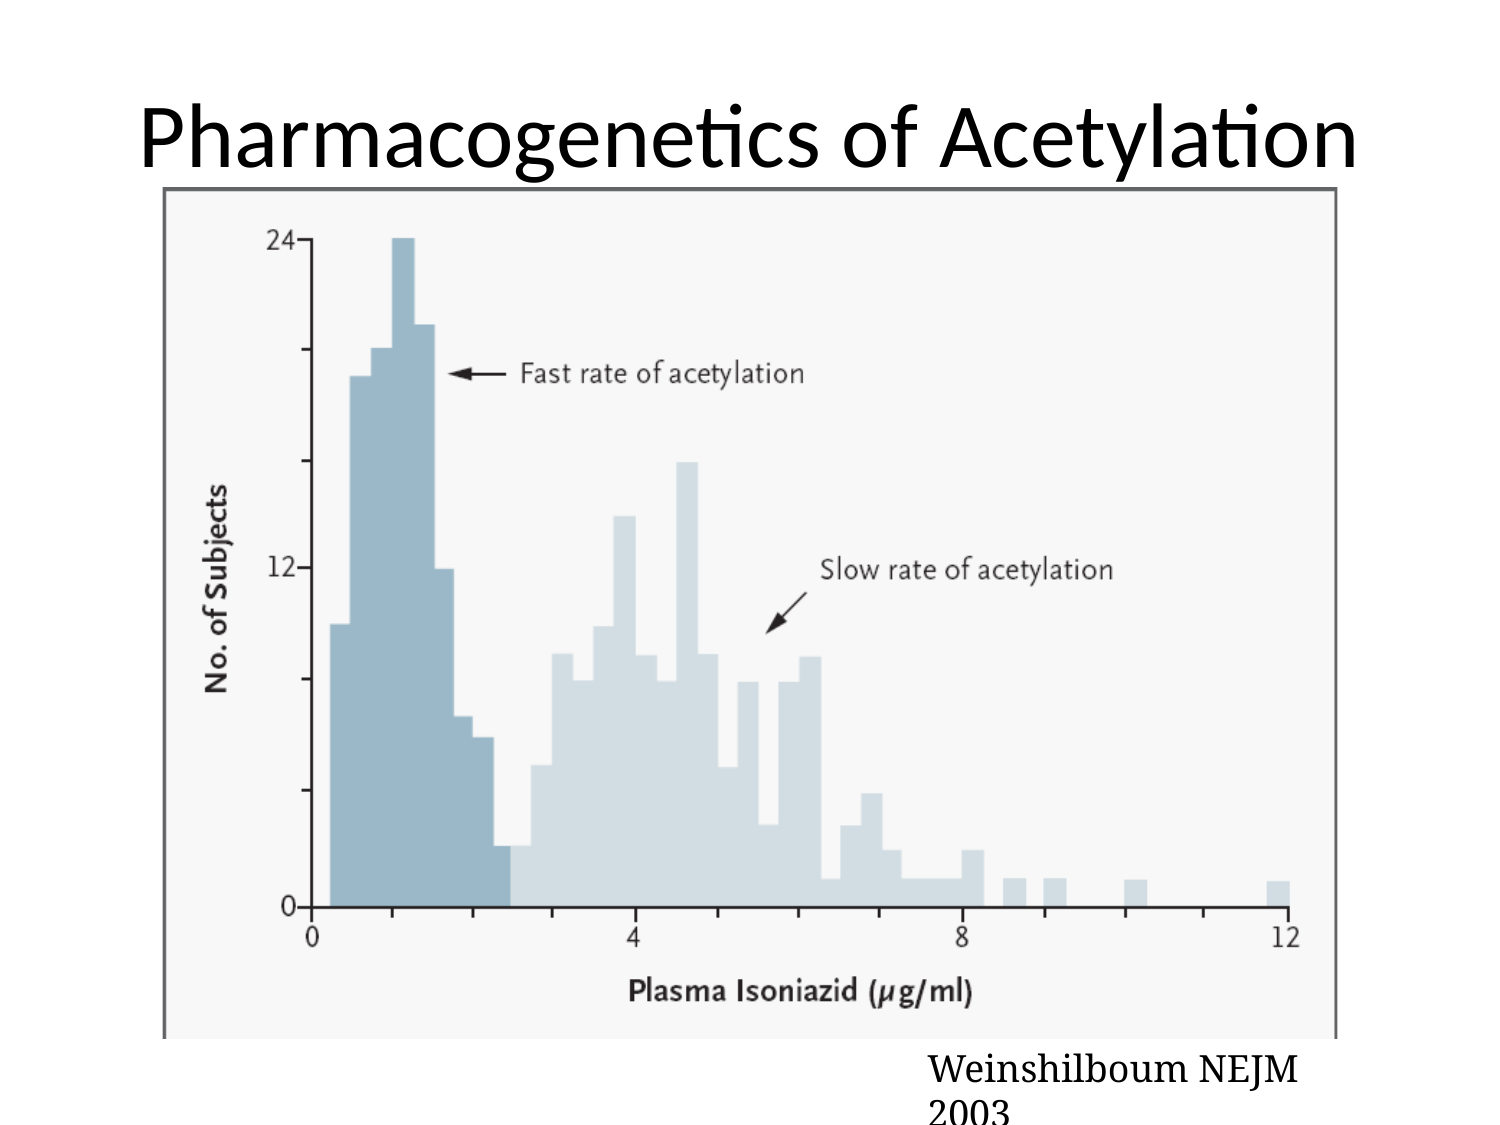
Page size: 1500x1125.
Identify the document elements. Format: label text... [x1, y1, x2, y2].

title Pharmacogenetics of Acetylation [75, 62, 1425, 200]
picture [162, 187, 1338, 1039]
text_box Weinshilboum NEJM 2003 [912, 1037, 1375, 1125]
